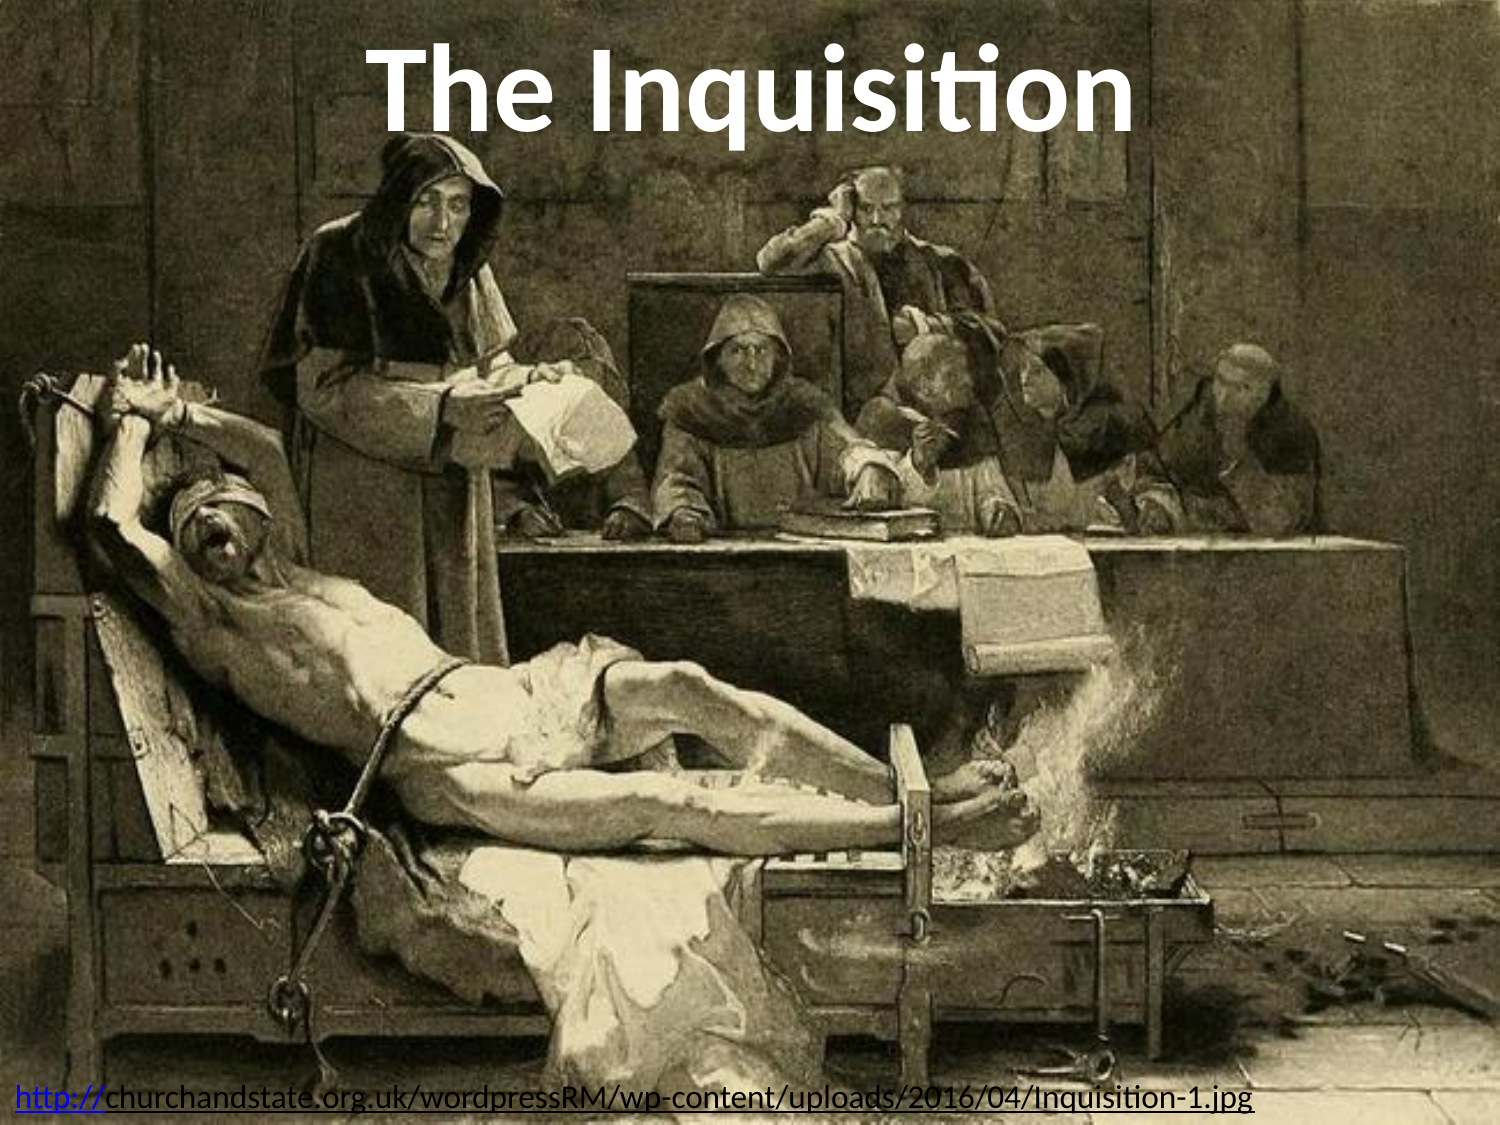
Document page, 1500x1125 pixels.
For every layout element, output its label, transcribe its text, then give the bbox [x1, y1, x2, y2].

title The Inquisition [0, 0, 1500, 163]
picture [0, 163, 1500, 1125]
text_box http://churchandstate.org.uk/wordpressRM/wp-content/uploads/2016/04/Inquisition-1.jpg [0, 1067, 1482, 1123]
